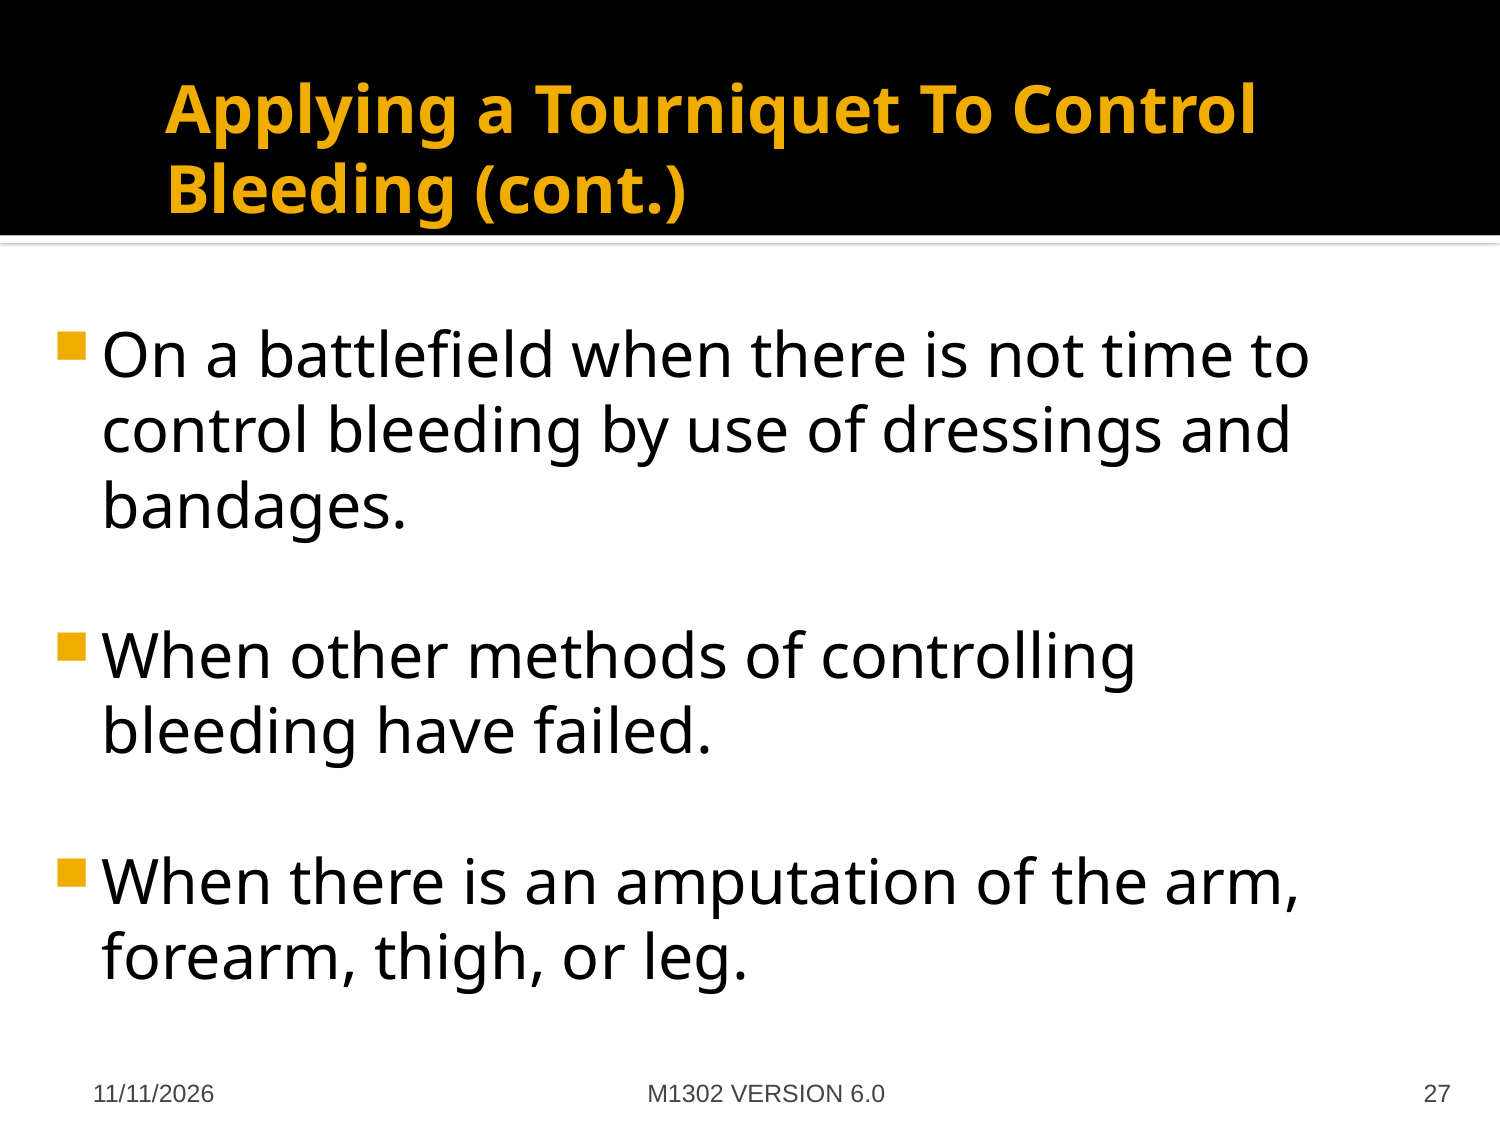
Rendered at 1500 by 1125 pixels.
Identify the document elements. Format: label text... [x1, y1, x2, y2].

slide_number 27 [1345, 1062, 1467, 1108]
list On a battlefield when there is not time to control bleeding by use of dressings and bandages. When other methods of controlling bleeding have failed. When there is an amputation of the arm, forearm, thigh, or leg. [24, 299, 1425, 1000]
title Applying a Tourniquet To Control Bleeding (cont.) [150, 53, 1500, 241]
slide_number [75, 1062, 425, 1108]
footer M1302 VERSION 6.0 [433, 1062, 1100, 1108]
